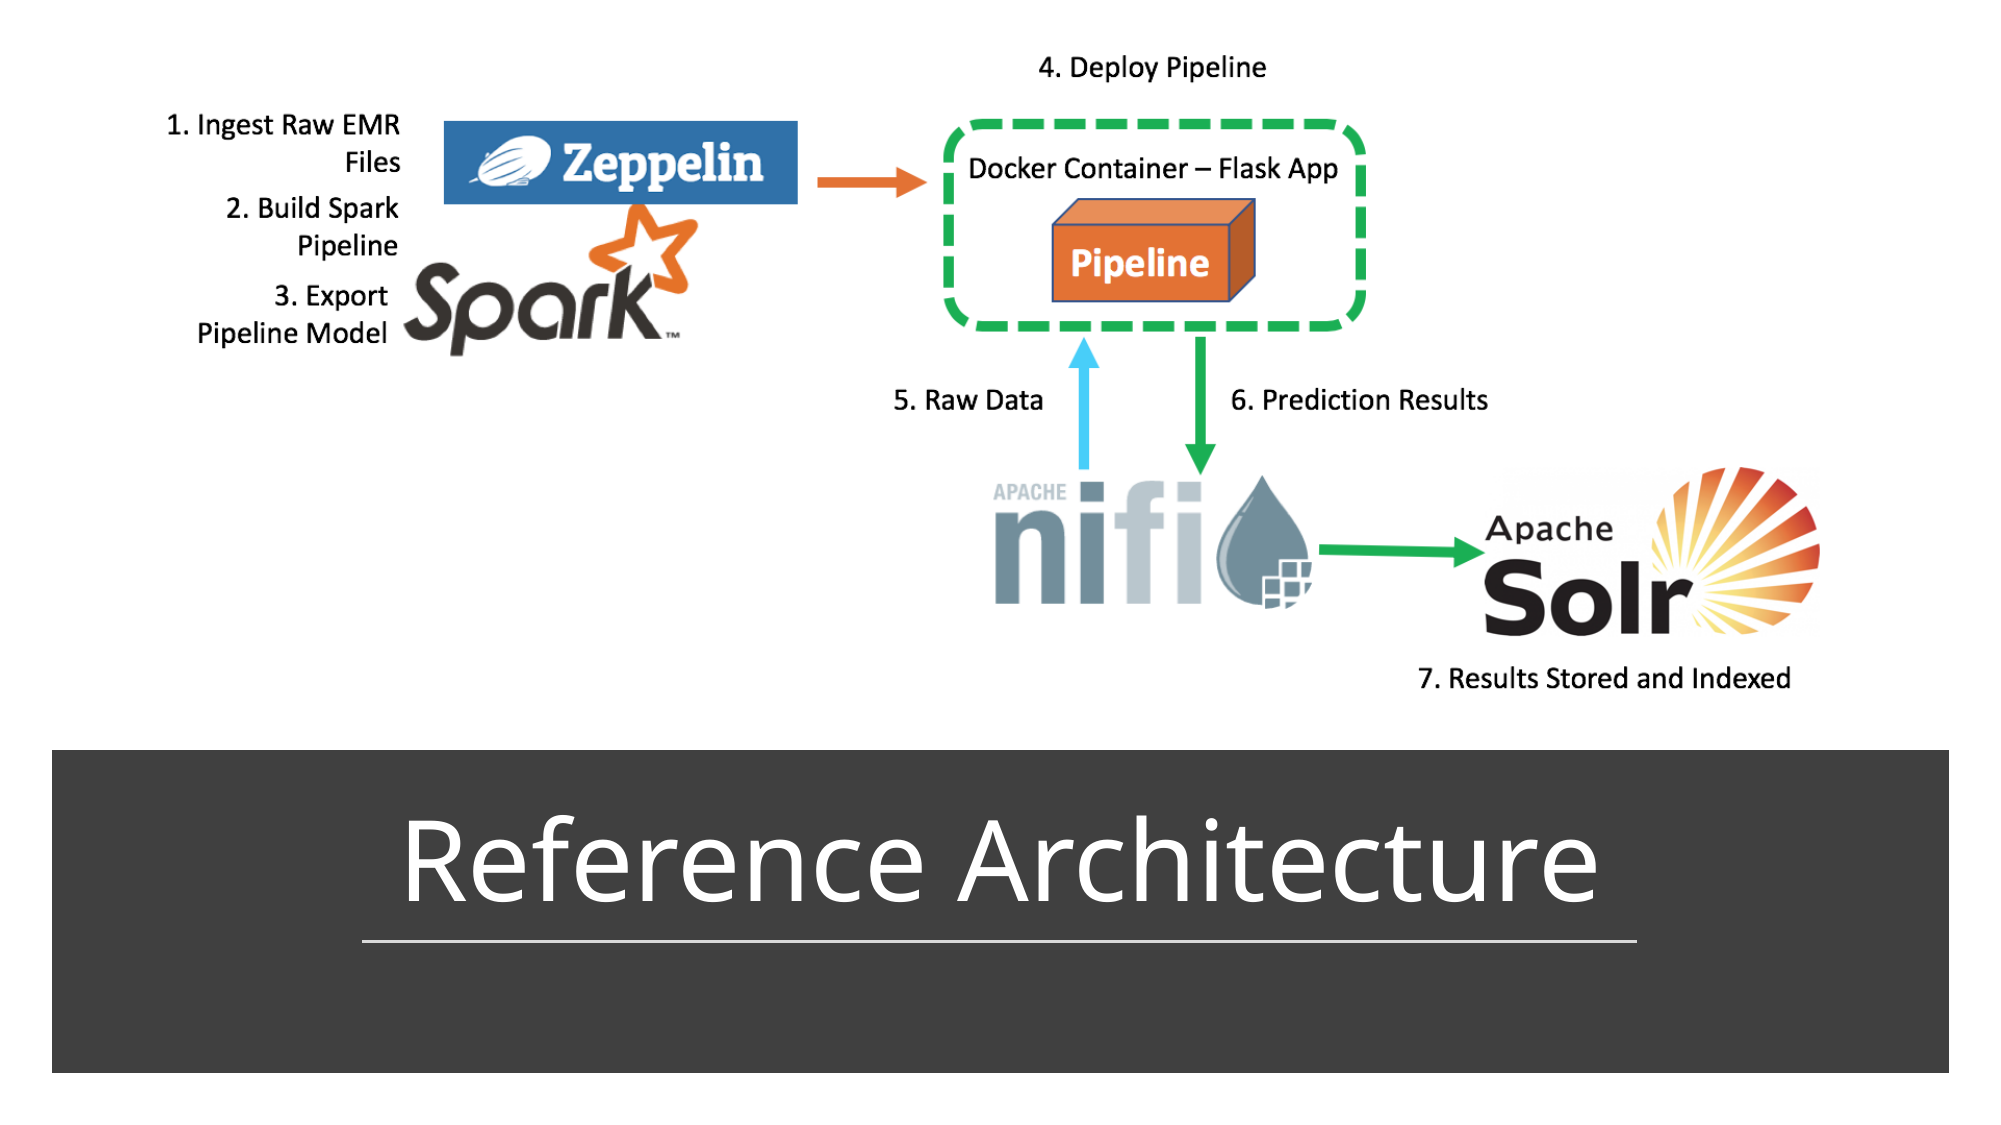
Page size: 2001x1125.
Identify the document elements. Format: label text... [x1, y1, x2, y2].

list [165, 50, 1826, 707]
text_box [61, 759, 1939, 1064]
title Reference Architecture [86, 780, 1914, 933]
